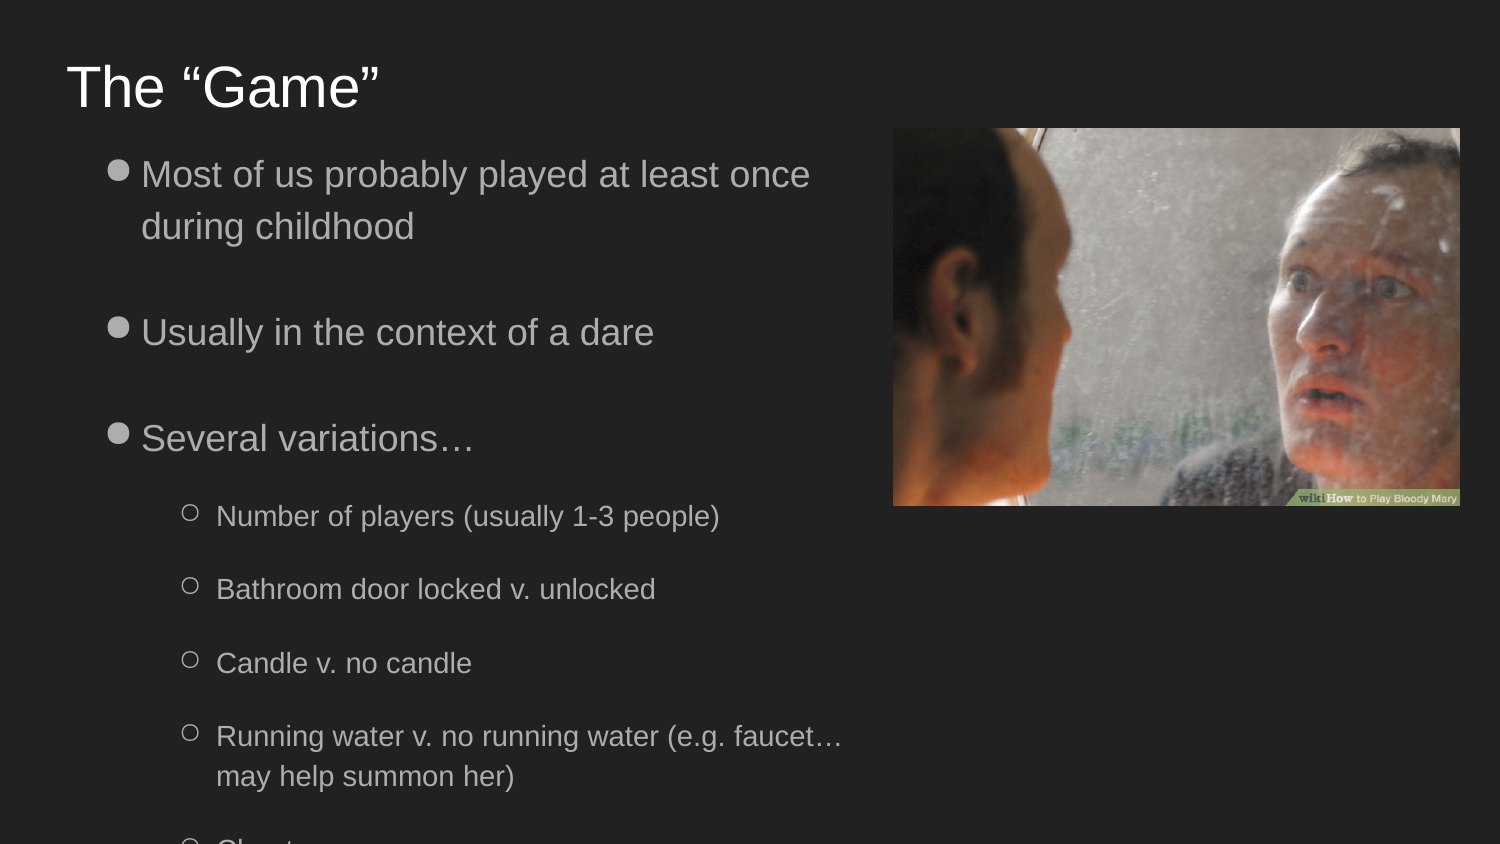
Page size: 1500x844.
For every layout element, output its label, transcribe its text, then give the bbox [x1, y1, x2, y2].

title The “Game” [51, 34, 1449, 128]
list Most of us probably played at least once during childhood Usually in the context of a dare Several variations… Number of players (usually 1-3 people) Bathroom door locked v. unlocked Candle v. no candle Running water v. no running water (e.g. faucet… may help summon her) Chant Say “Bloody Mary” over and over again (usually 13 times) Taunting; “I stole your baby, Bloody Mary…” [51, 128, 921, 758]
picture [892, 128, 1461, 506]
